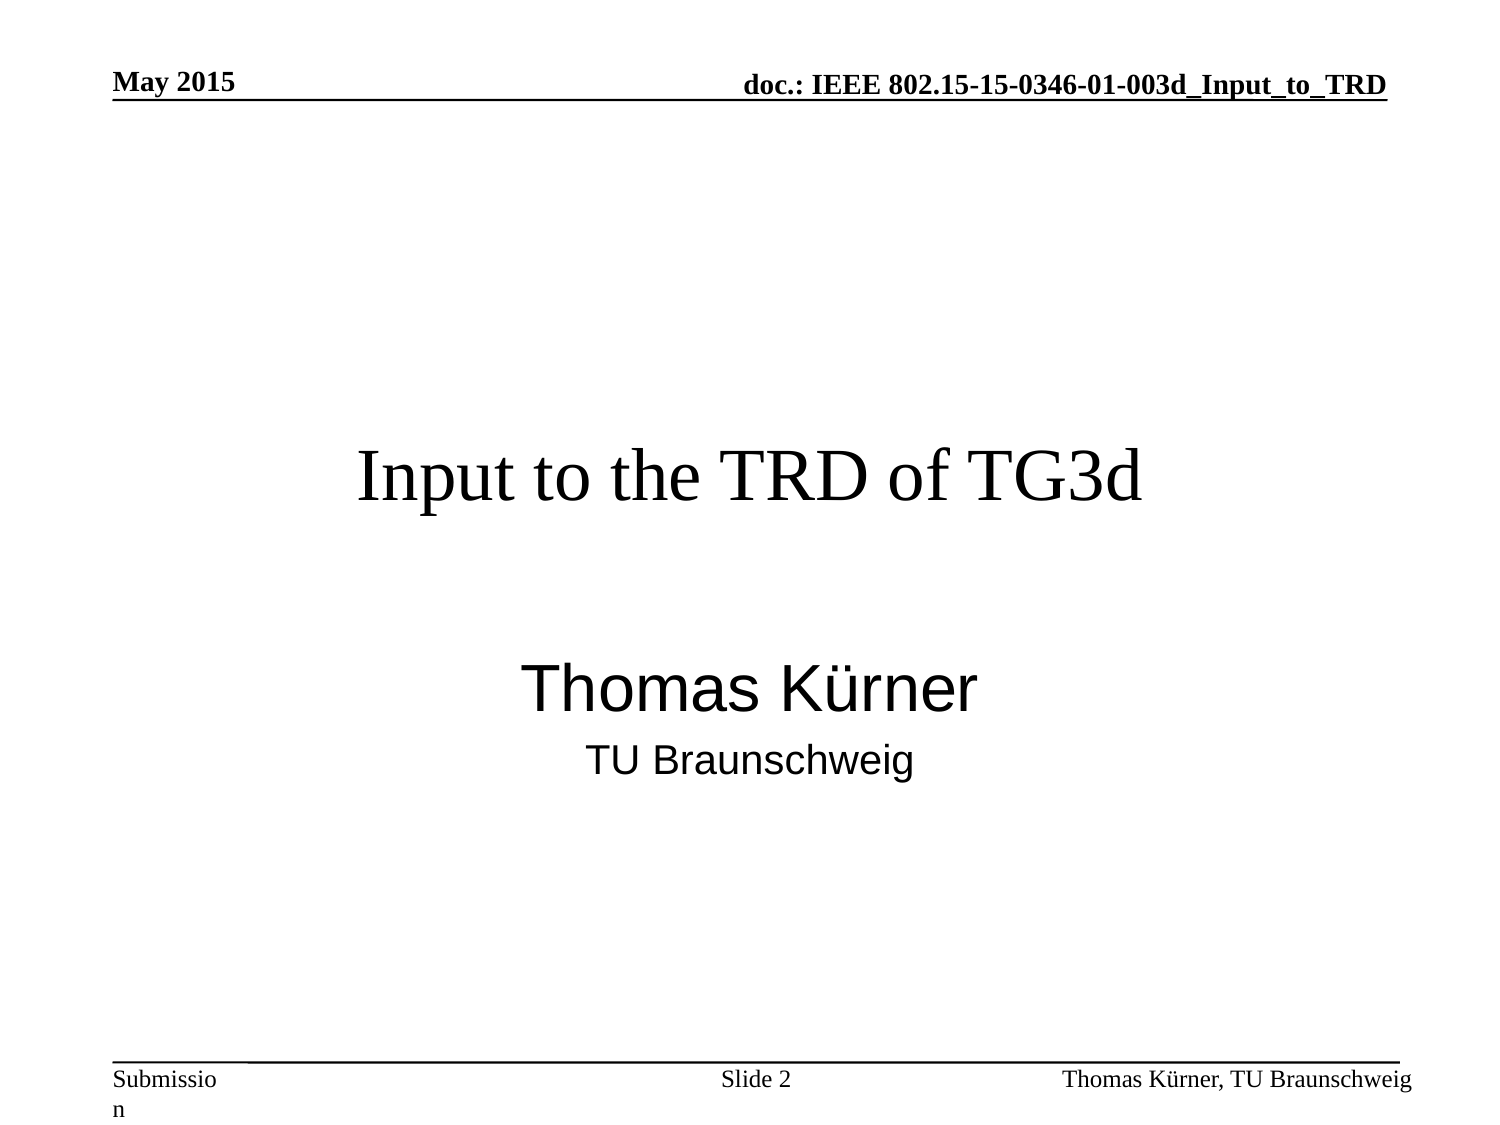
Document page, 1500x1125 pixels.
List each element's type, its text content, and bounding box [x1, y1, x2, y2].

footer Thomas Kürner, TU Braunschweig [899, 1061, 1413, 1093]
title Input to the TRD of TG3d [112, 349, 1388, 591]
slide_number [112, 61, 376, 98]
slide_number Slide 2 [712, 1061, 800, 1093]
subtitle Thomas Kürner TU Braunschweig [224, 637, 1276, 926]
